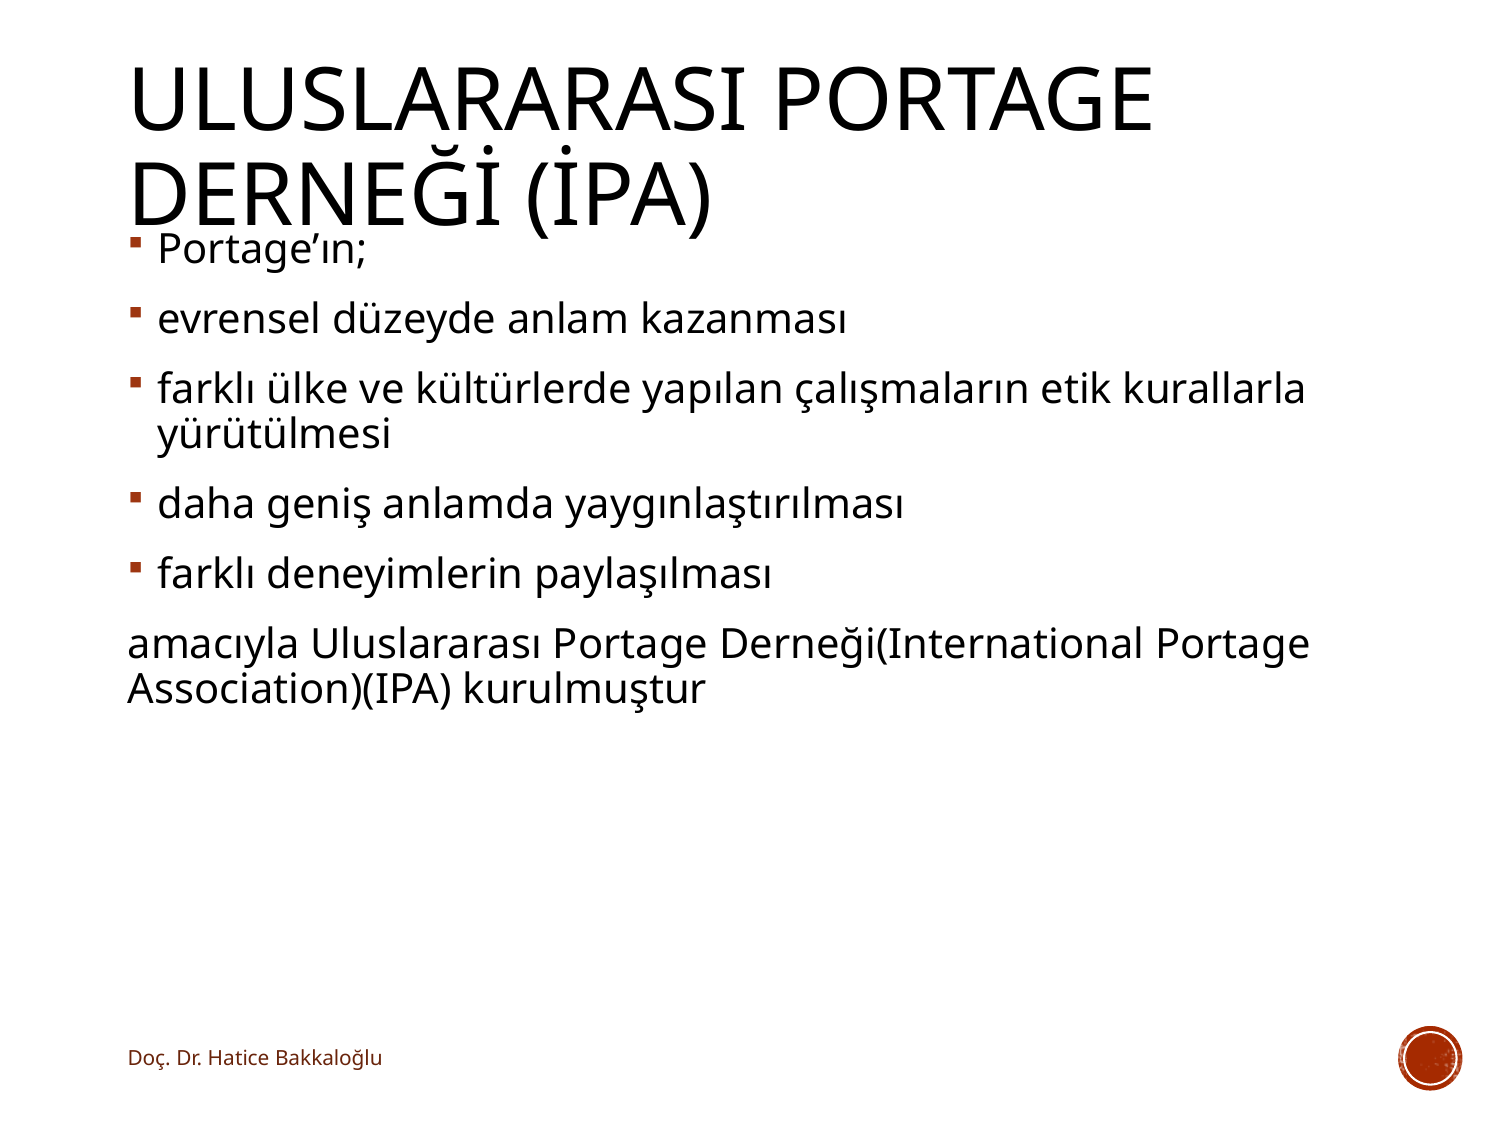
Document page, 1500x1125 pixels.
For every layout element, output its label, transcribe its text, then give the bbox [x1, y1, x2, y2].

list Portage’ın; evrensel düzeyde anlam kazanması farklı ülke ve kültürlerde yapılan çalışmaların etik kurallarla yürütülmesi daha geniş anlamda yaygınlaştırılması farklı deneyimlerin paylaşılması amacıyla Uluslararası Portage Derneği(International Portage Association)(IPA) kurulmuştur [112, 219, 1388, 1013]
footer Doç. Dr. Hatice Bakkaloğlu [112, 1028, 891, 1089]
title Uluslararası Portage Derneği (ipa) [112, 79, 1388, 219]
